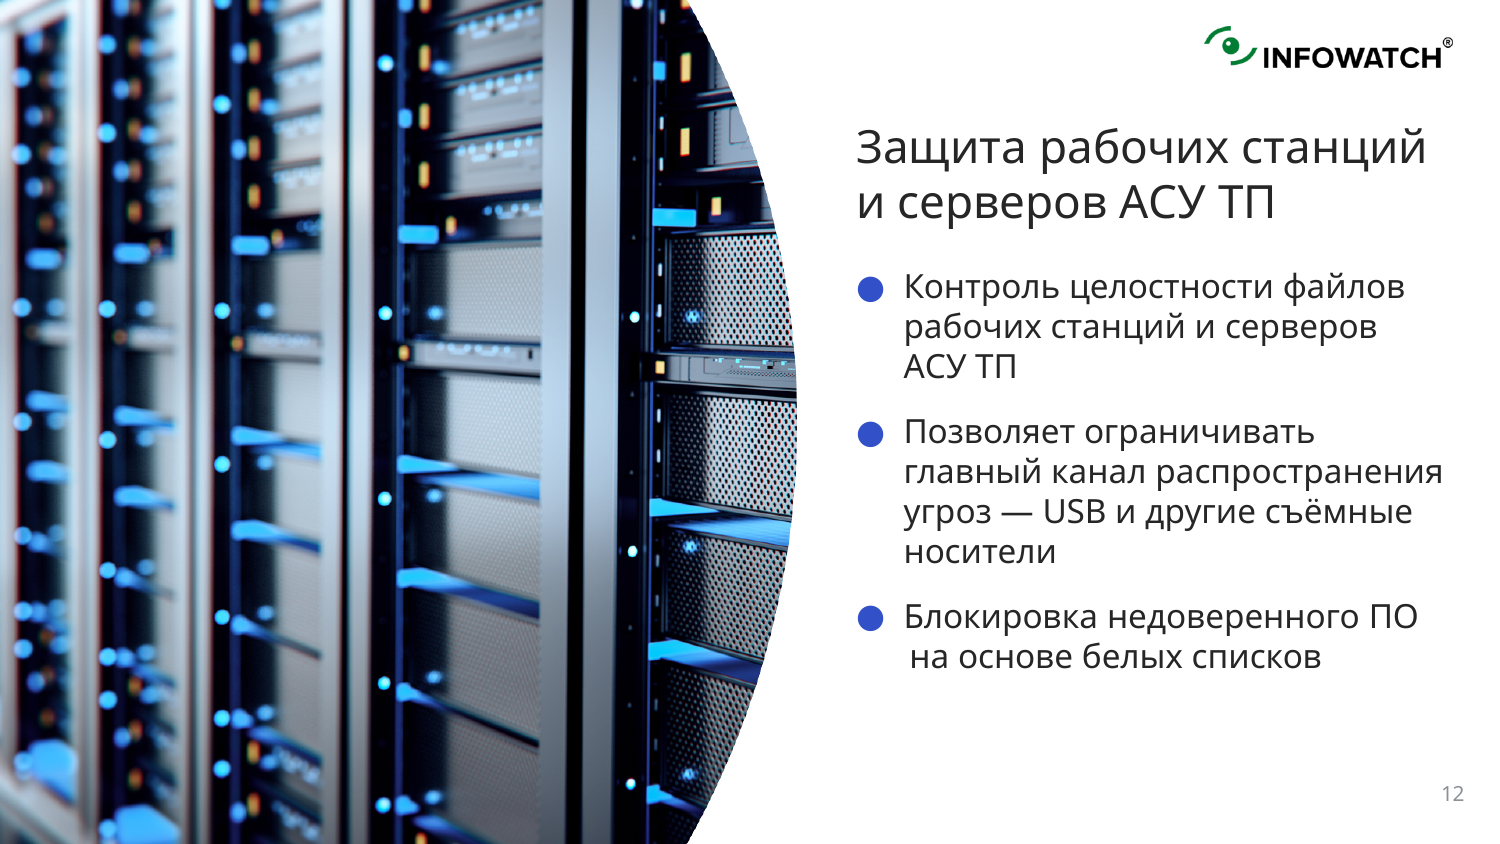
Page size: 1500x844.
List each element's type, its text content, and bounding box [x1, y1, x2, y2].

text_box Защита рабочих станций и серверов АСУ ТП Контроль целостности файлов рабочих станций и серверов АСУ ТП Позволяет ограничивать главный канал распространения угроз — USB и другие съёмные носители Блокировка недоверенного ПО на основе белых списков [856, 118, 1447, 786]
picture [0, 0, 1500, 844]
